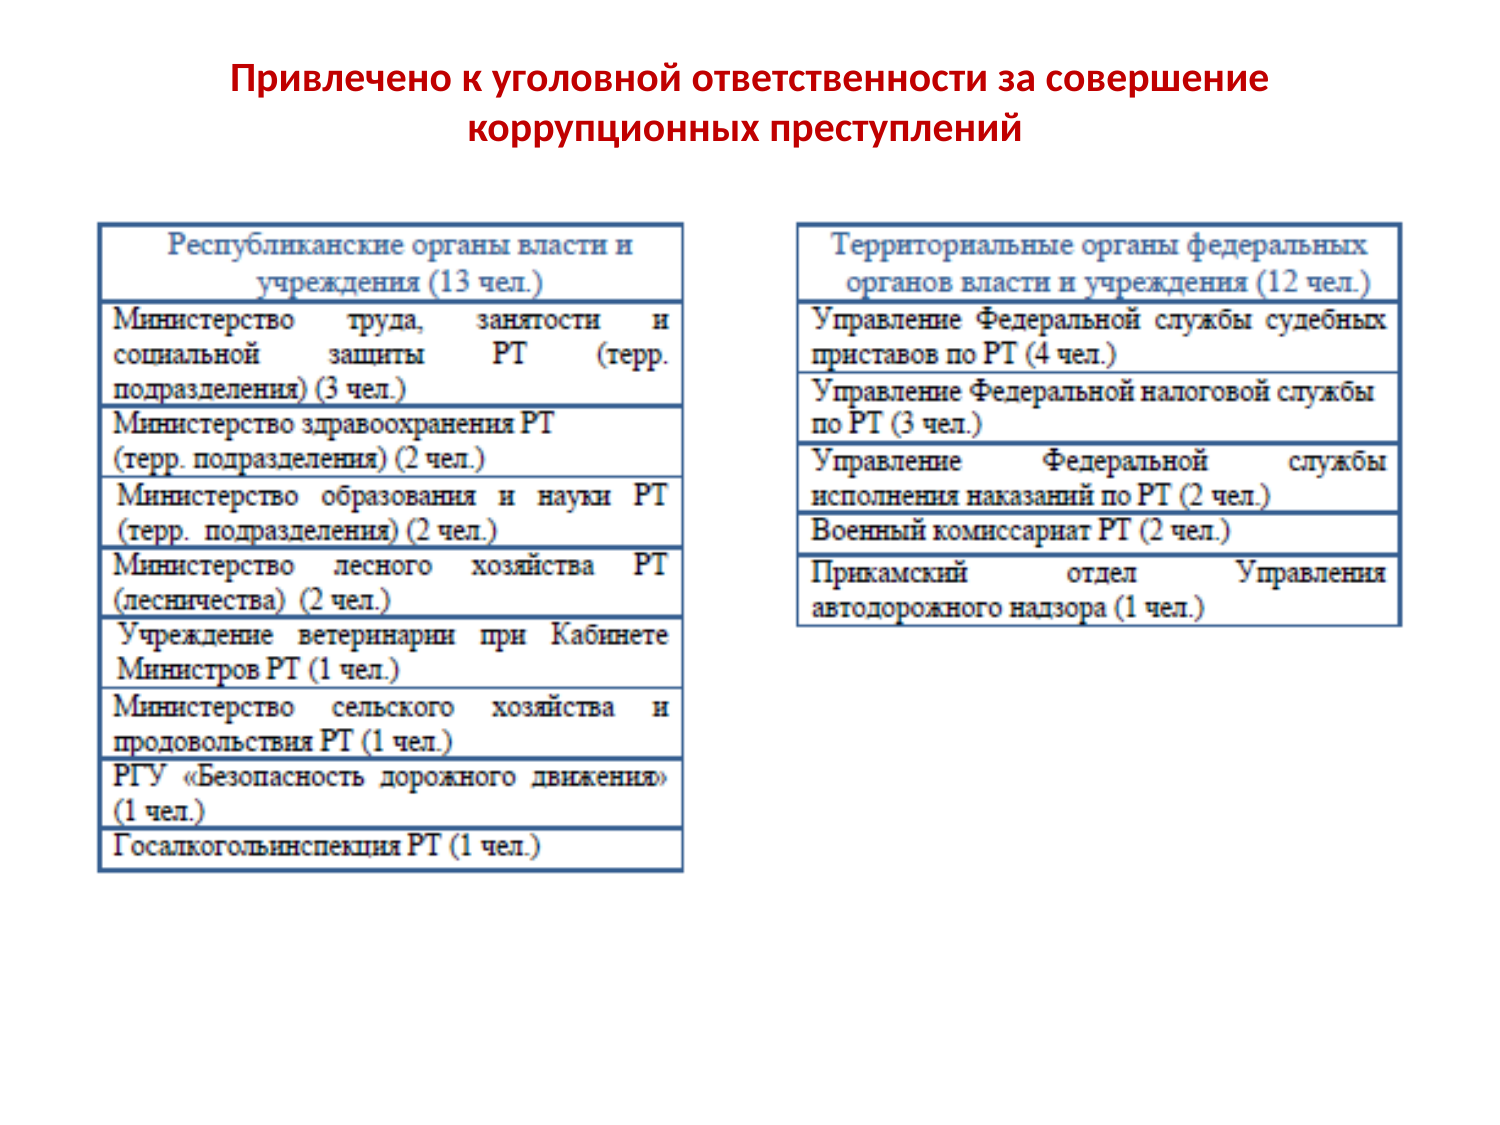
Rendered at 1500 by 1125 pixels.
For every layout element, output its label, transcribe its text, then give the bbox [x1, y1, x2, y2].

picture [76, 207, 1430, 1035]
text_box Привлечено к уголовной ответственности за совершение коррупционных преступлений [76, 42, 1424, 158]
